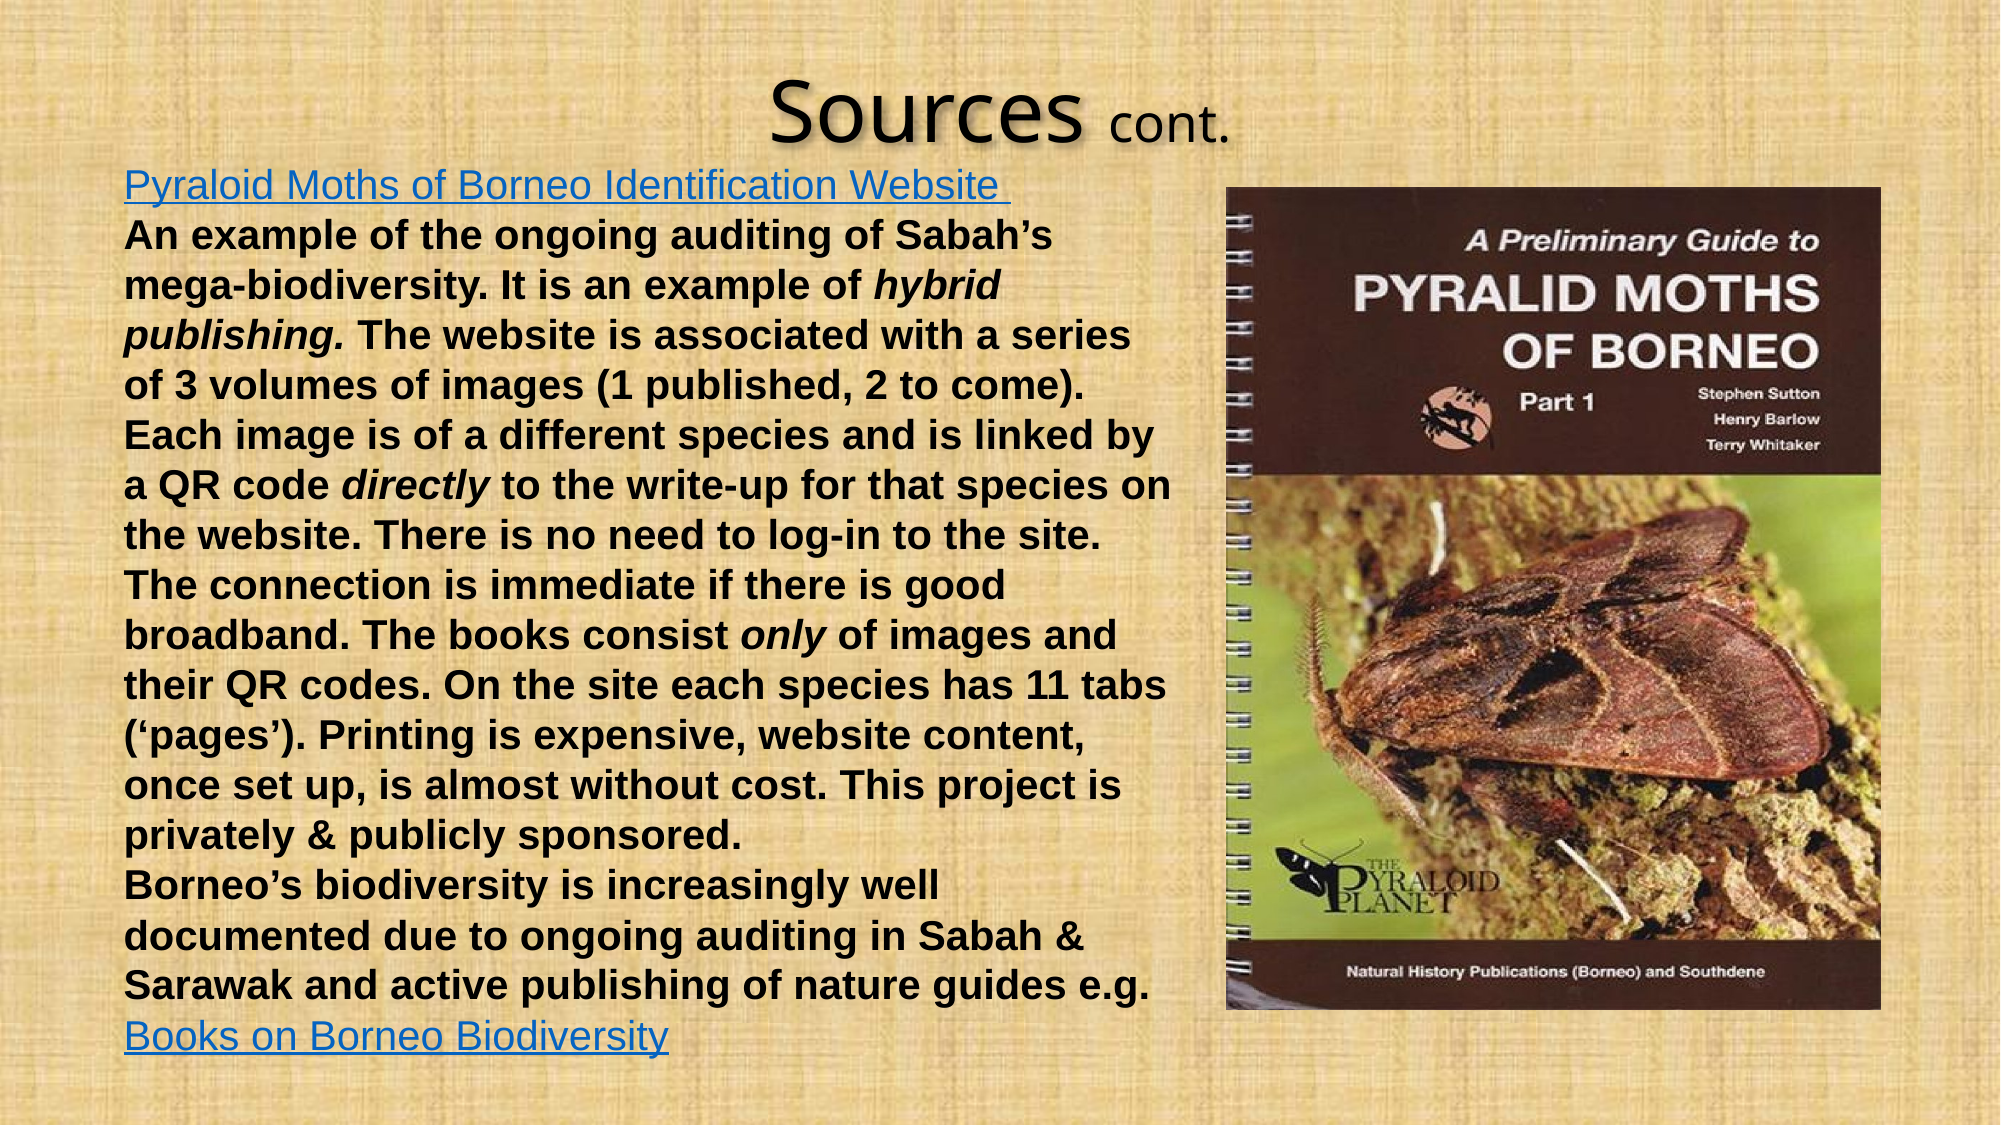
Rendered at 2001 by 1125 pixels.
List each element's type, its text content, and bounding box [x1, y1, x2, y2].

title Sources cont. [137, 59, 1863, 169]
picture [0, 0, 2001, 1125]
text_box Pyraloid Moths of Borneo Identification Website An example of the ongoing auditing of Sabah’s mega-biodiversity. It is an example of hybrid publishing. The website is associated with a series of 3 volumes of images (1 published, 2 to come). Each image is of a different species and is linked by a QR code directly to the write-up for that species on the website. There is no need to log-in to the site. The connection is immediate if there is good broadband. The books consist only of images and their QR codes. On the site each species has 11 tabs (‘pages’). Printing is expensive, website content, once set up, is almost without cost. This project is privately & publicly sponsored. Borneo’s biodiversity is increasingly well documented due to ongoing auditing in Sabah & Sarawak and active publishing of nature guides e.g. Books on Borneo Biodiversity [108, 150, 1191, 1066]
